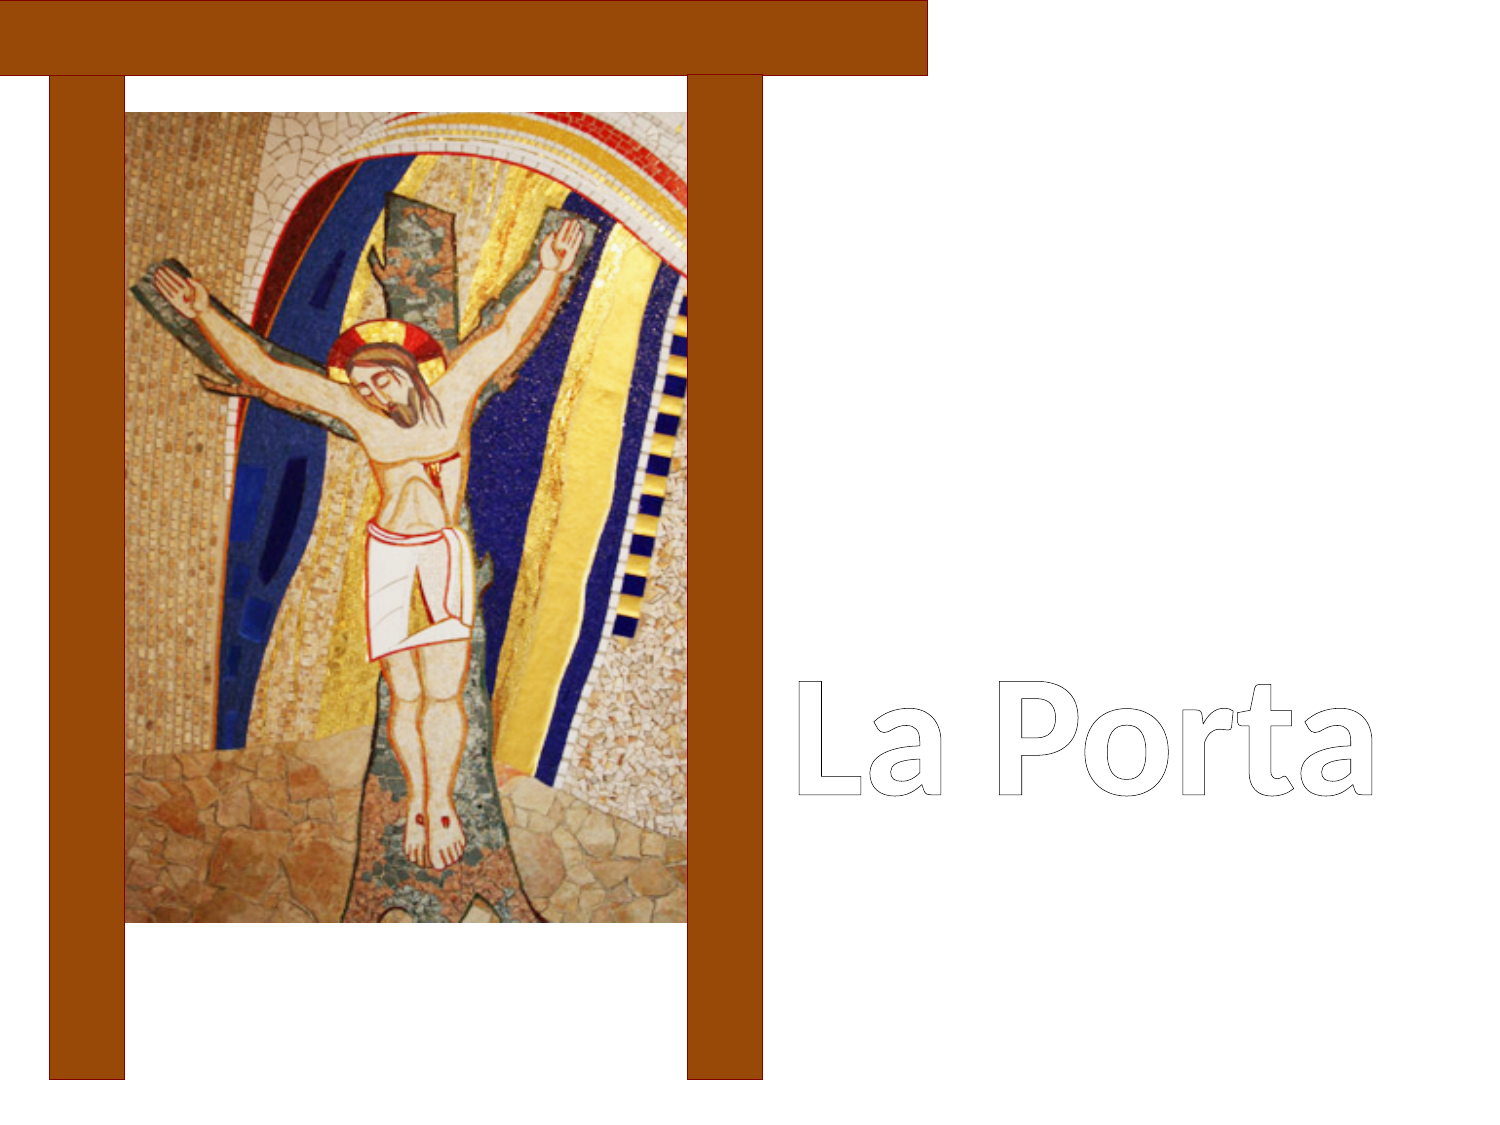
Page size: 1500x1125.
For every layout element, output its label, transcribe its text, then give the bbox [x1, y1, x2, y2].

picture [112, 112, 694, 923]
text_box La Porta [774, 612, 1500, 838]
text_box [687, 74, 763, 1080]
text_box [0, 0, 928, 76]
text_box [49, 76, 125, 1080]
